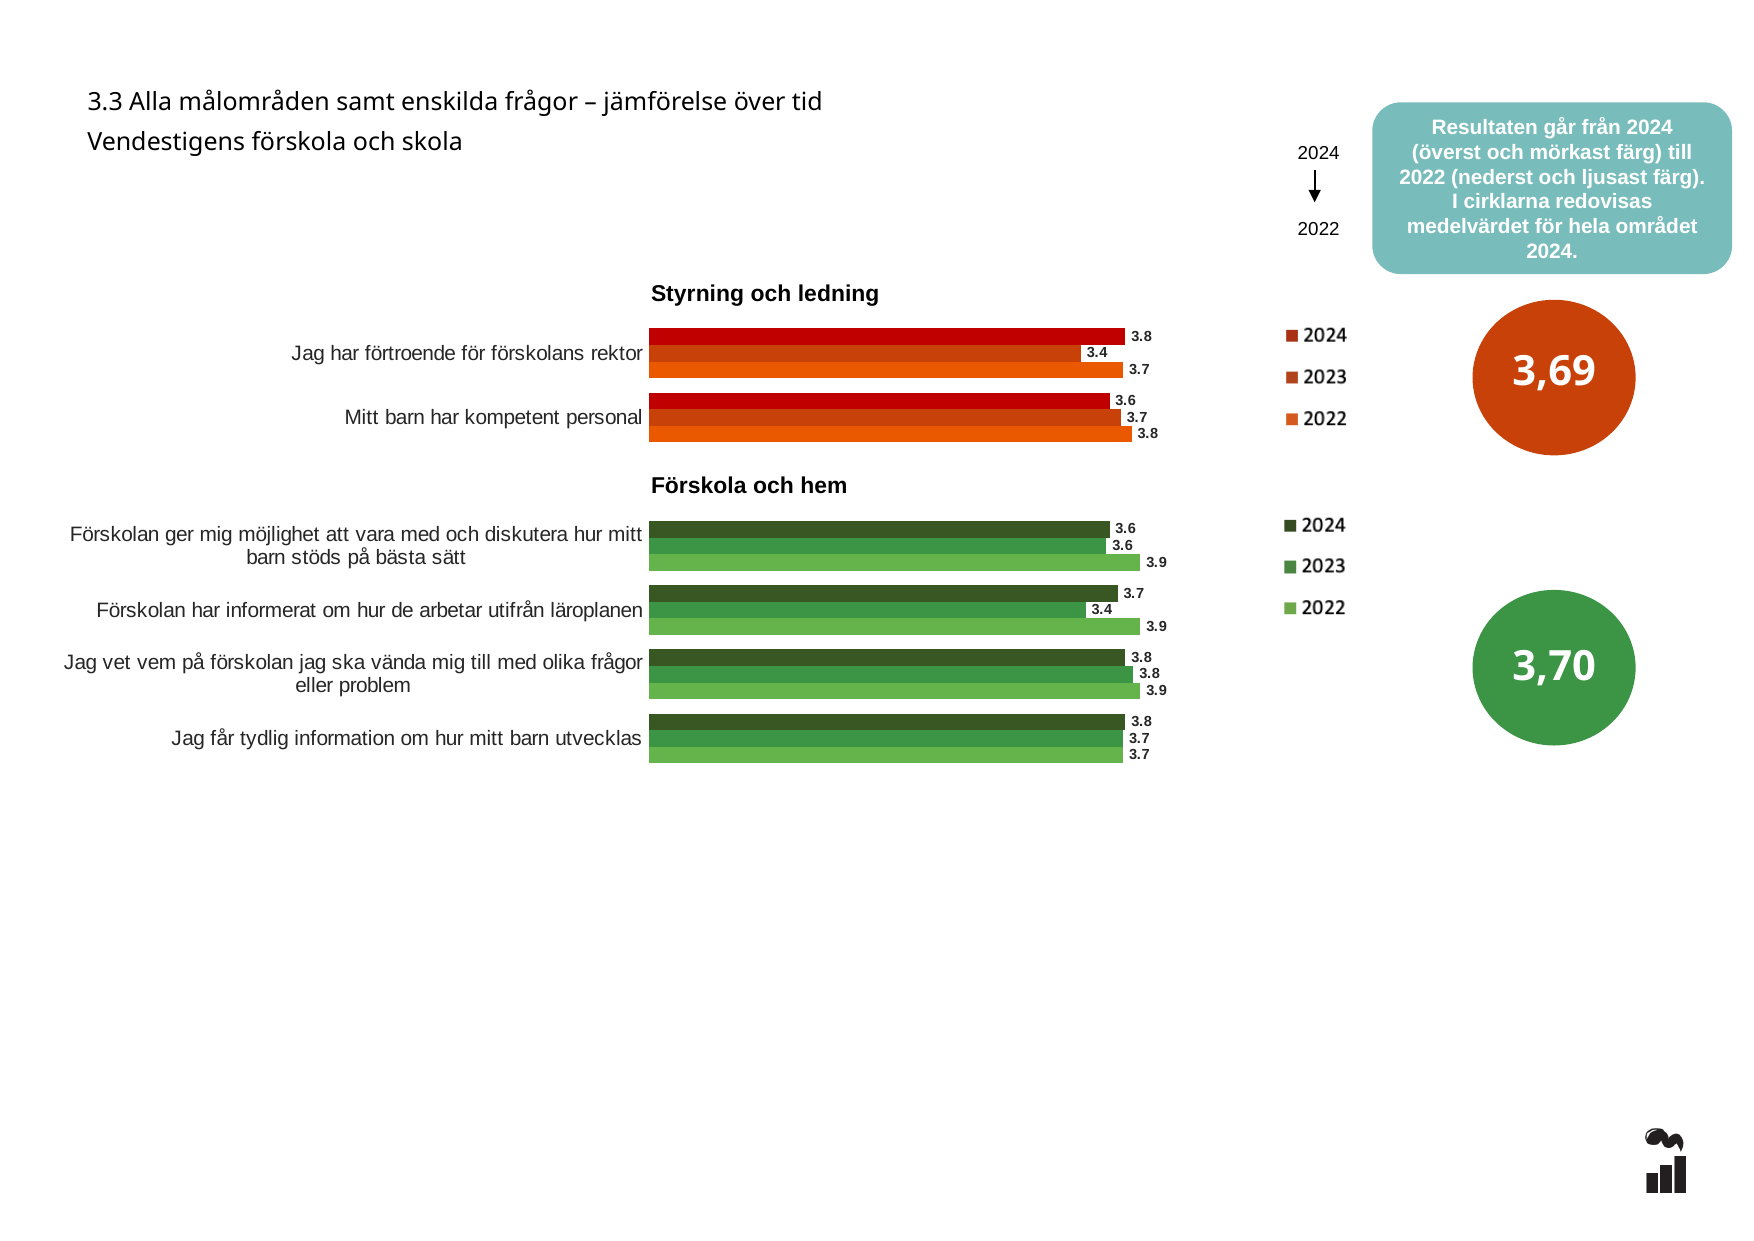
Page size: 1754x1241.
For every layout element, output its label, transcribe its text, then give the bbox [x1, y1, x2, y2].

picture [1267, 316, 1362, 437]
text_box Resultaten går från 2024 (överst och mörkast färg) till 2022 (nederst och ljusast färg). I cirklarna redovisas medelvärdet för hela området 2024. [1371, 101, 1734, 276]
text_box [1475, 402, 1633, 457]
chart [63, 264, 1210, 1240]
picture [1265, 506, 1364, 626]
text_box 3,69 [1453, 336, 1656, 402]
text_box 2024 [1282, 133, 1371, 171]
text_box [1477, 696, 1632, 747]
text_box 3.3 Alla målområden samt enskilda frågor – jämförelse över tid [72, 78, 1047, 123]
text_box [1483, 298, 1625, 336]
text_box Vendestigens förskola och skola [72, 117, 817, 163]
text_box 3,70 [1453, 630, 1656, 696]
text_box 2022 [1282, 208, 1371, 247]
text_box [1481, 588, 1627, 630]
